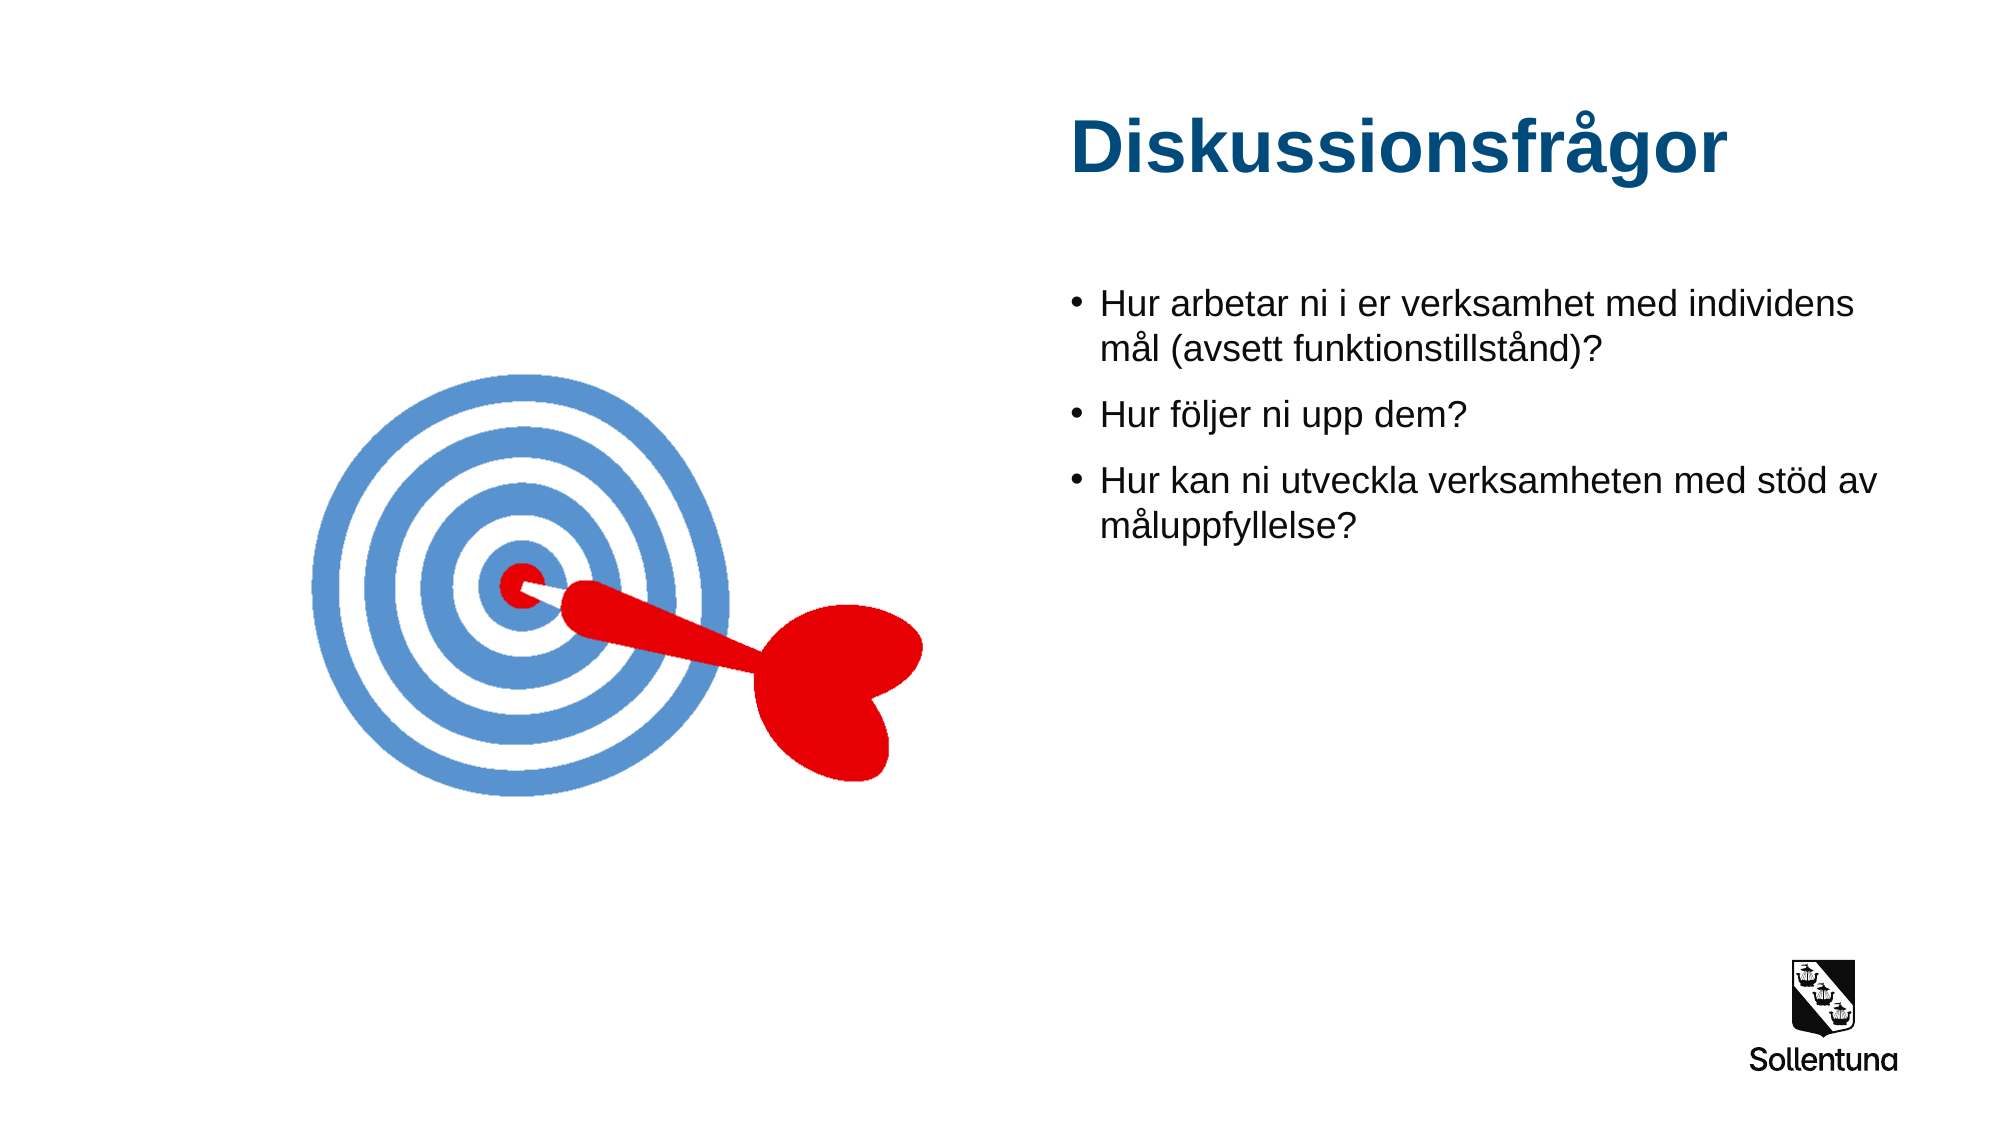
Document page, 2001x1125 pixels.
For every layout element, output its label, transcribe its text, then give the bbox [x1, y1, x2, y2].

title Diskussionsfrågor [1070, 65, 1898, 231]
picture [24, 24, 1029, 1125]
list Hur arbetar ni i er verksamhet med individens mål (avsett funktionstillstånd)? Hur följer ni upp dem? Hur kan ni utveckla verksamheten med stöd av måluppfyllelse? [1070, 278, 1898, 951]
